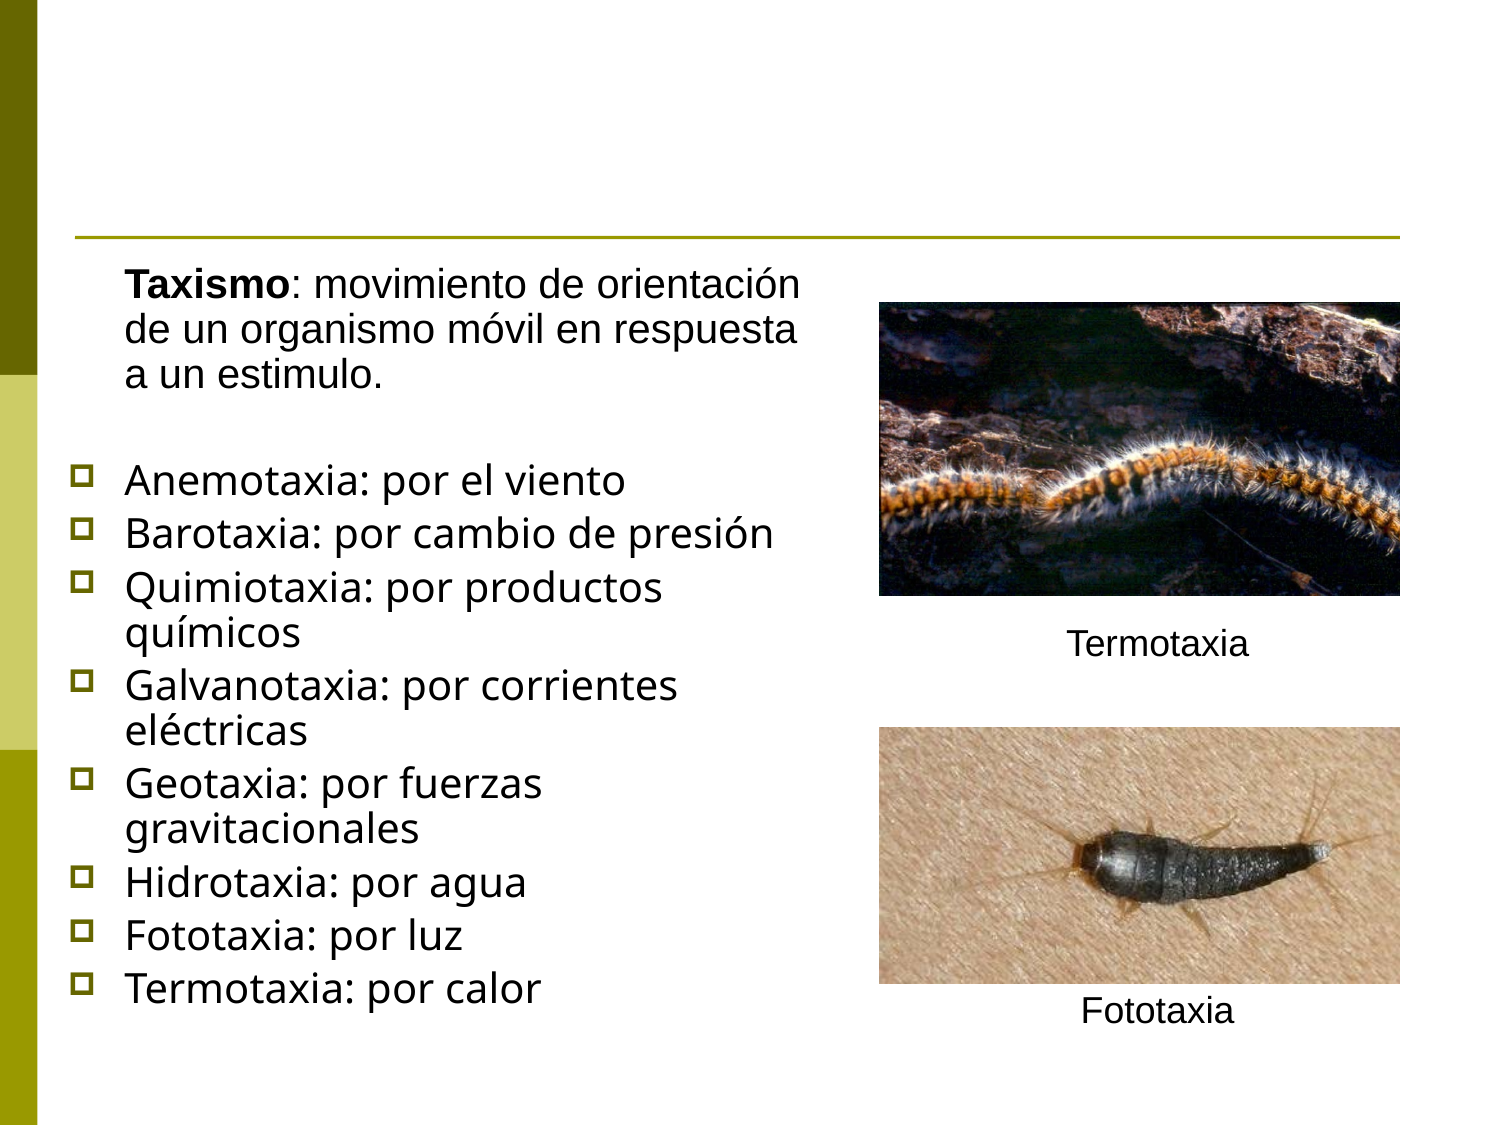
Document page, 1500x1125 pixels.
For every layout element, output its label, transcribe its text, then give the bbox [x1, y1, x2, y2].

list Termotaxia Fototaxia [844, 243, 1471, 1083]
picture [879, 727, 1400, 985]
picture [879, 302, 1400, 596]
list Taxismo: movimiento de orientación de un organismo móvil en respuesta a un estimulo. Anemotaxia: por el viento Barotaxia: por cambio de presión Quimiotaxia: por productos químicos Galvanotaxia: por corrientes eléctricas Geotaxia: por fuerzas gravitacionales Hidrotaxia: por agua Fototaxia: por luz Termotaxia: por calor [52, 255, 834, 1095]
